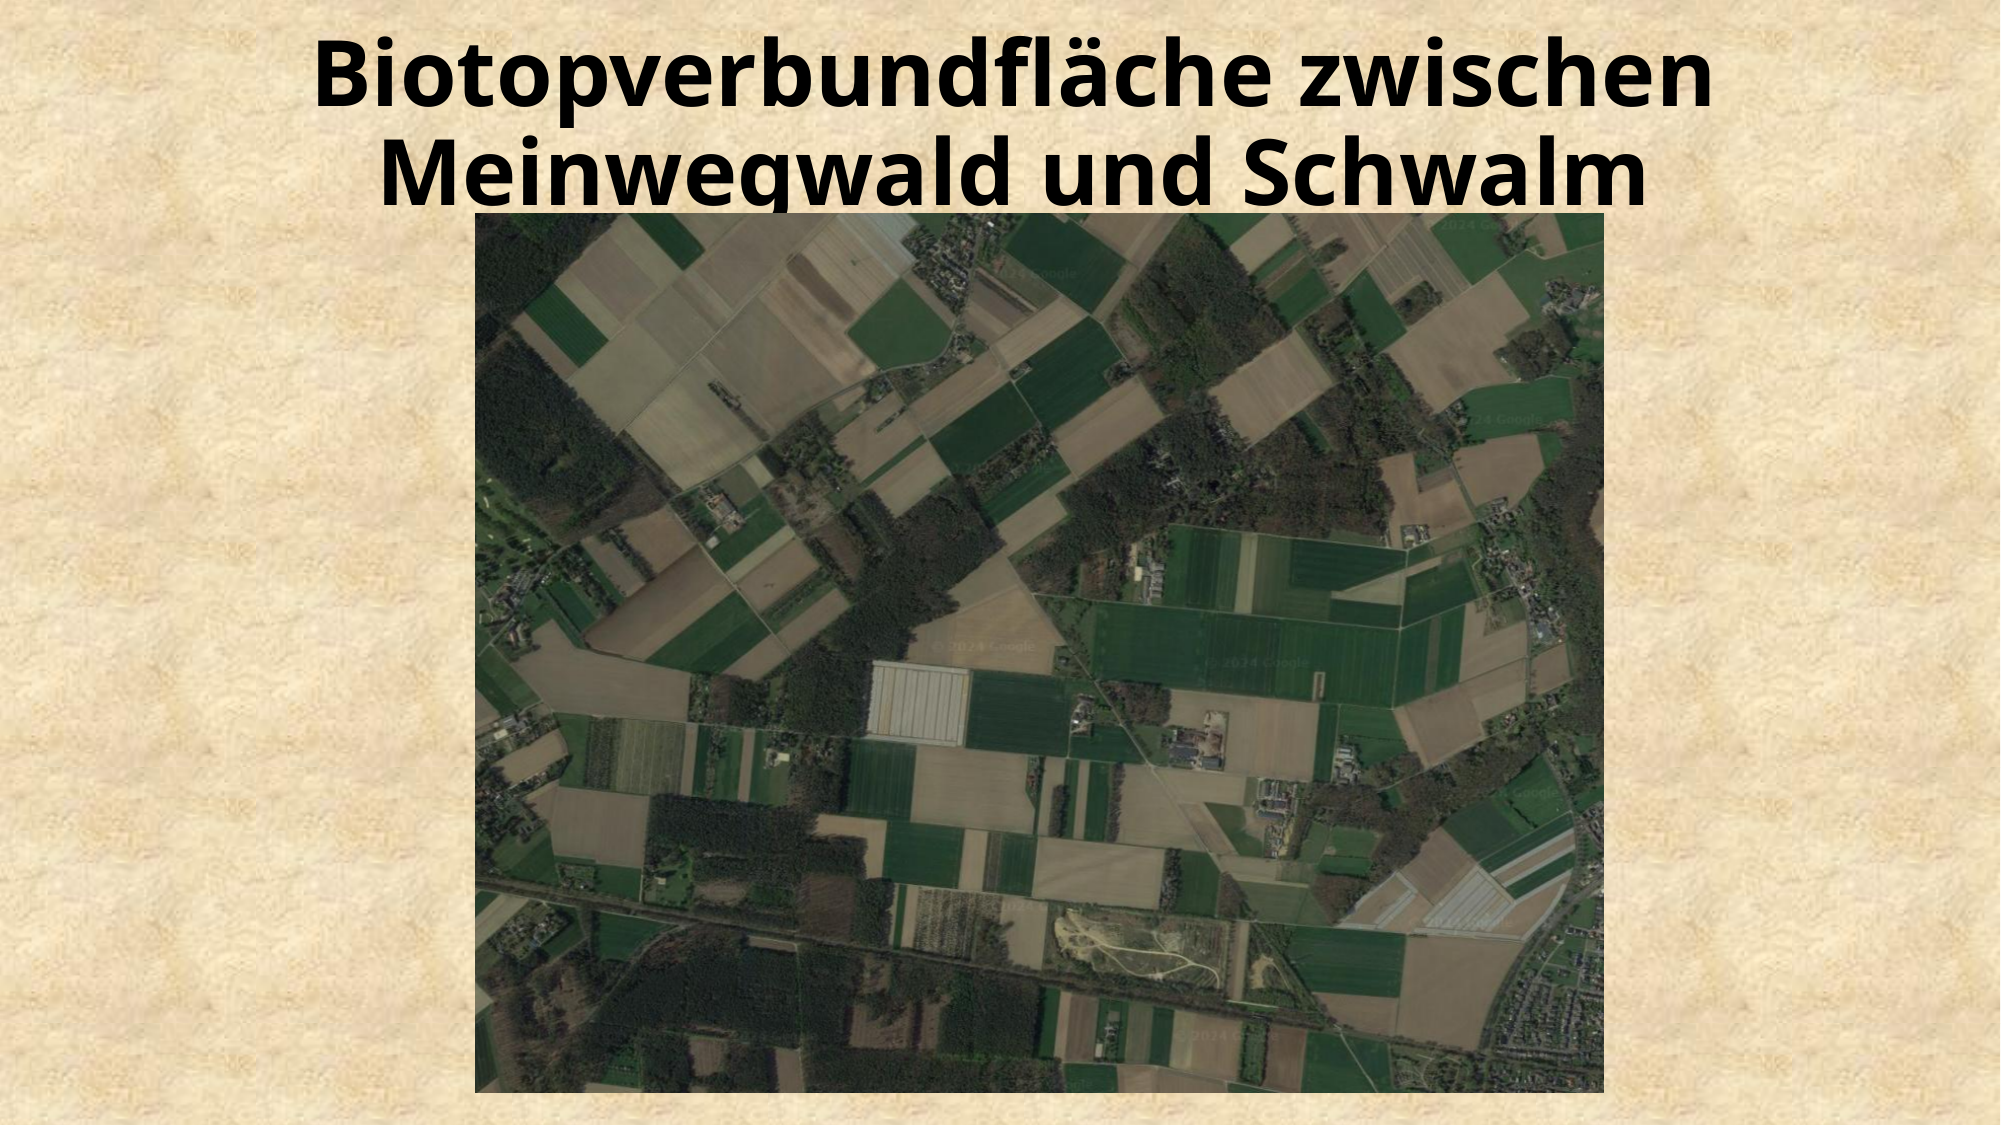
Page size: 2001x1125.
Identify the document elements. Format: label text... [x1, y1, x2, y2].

title Biotopverbundfläche zwischen Meinwegwald und Schwalm [151, 17, 1877, 236]
picture [0, 0, 2001, 1125]
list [475, 213, 1604, 1093]
